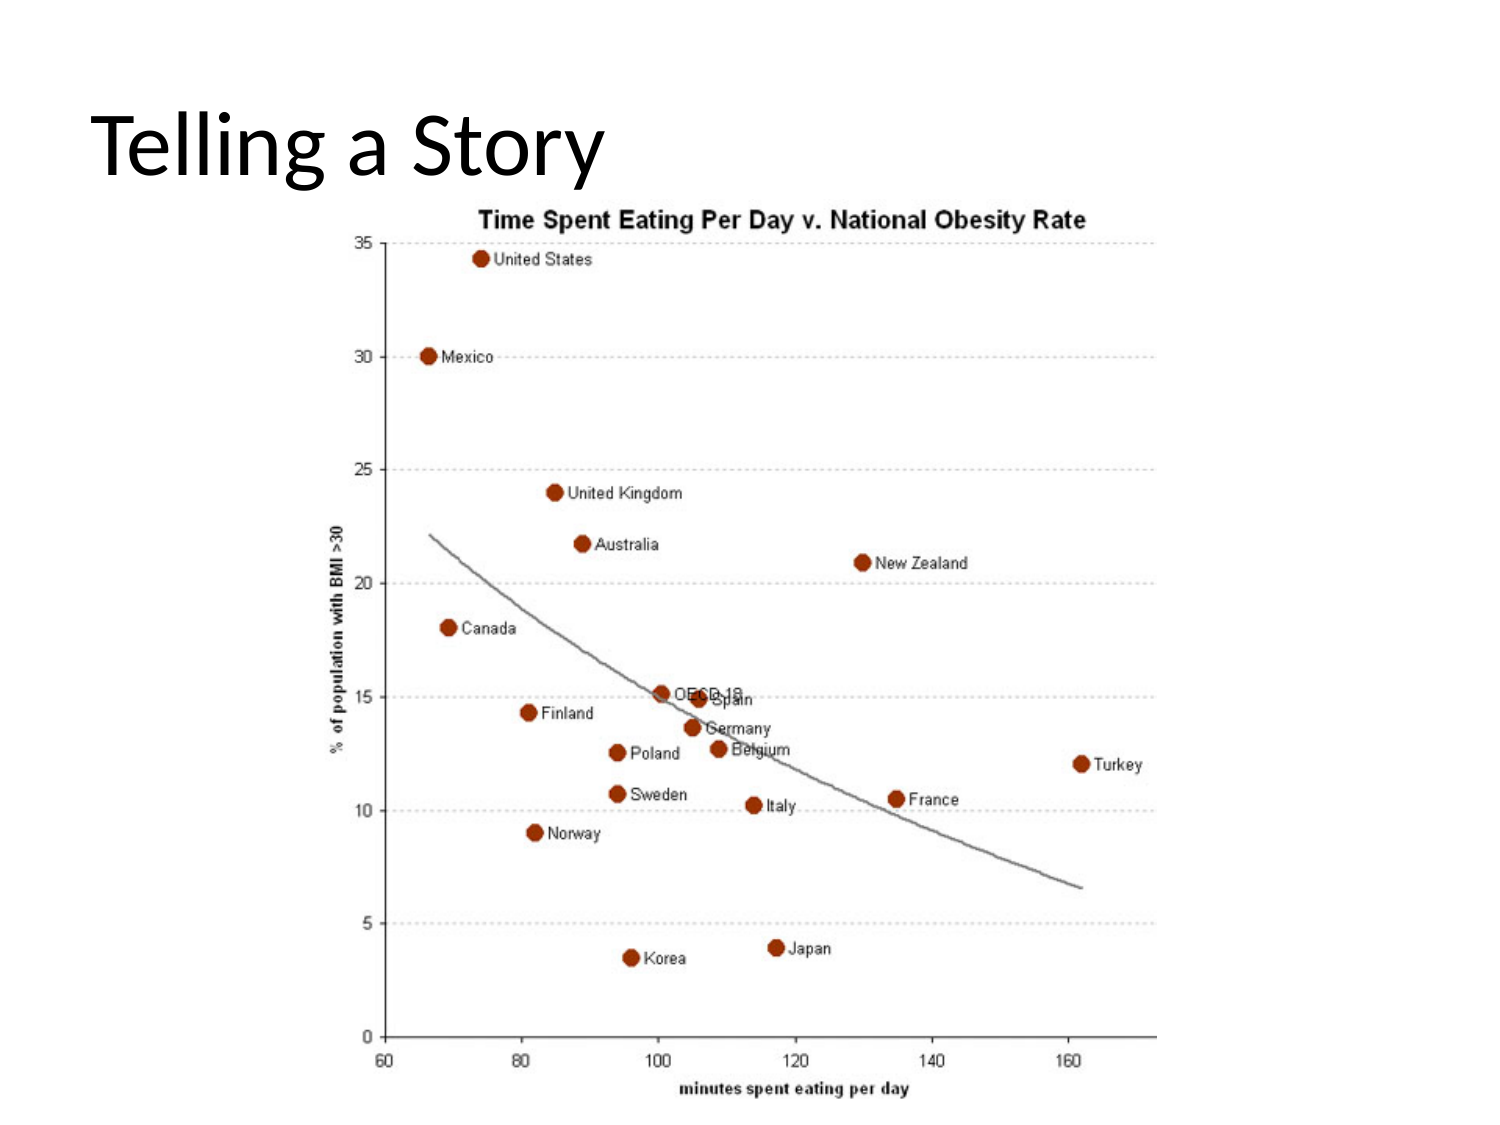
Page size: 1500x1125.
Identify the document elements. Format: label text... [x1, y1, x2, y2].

title Telling a Story [75, 45, 1425, 233]
picture [324, 199, 1157, 1102]
